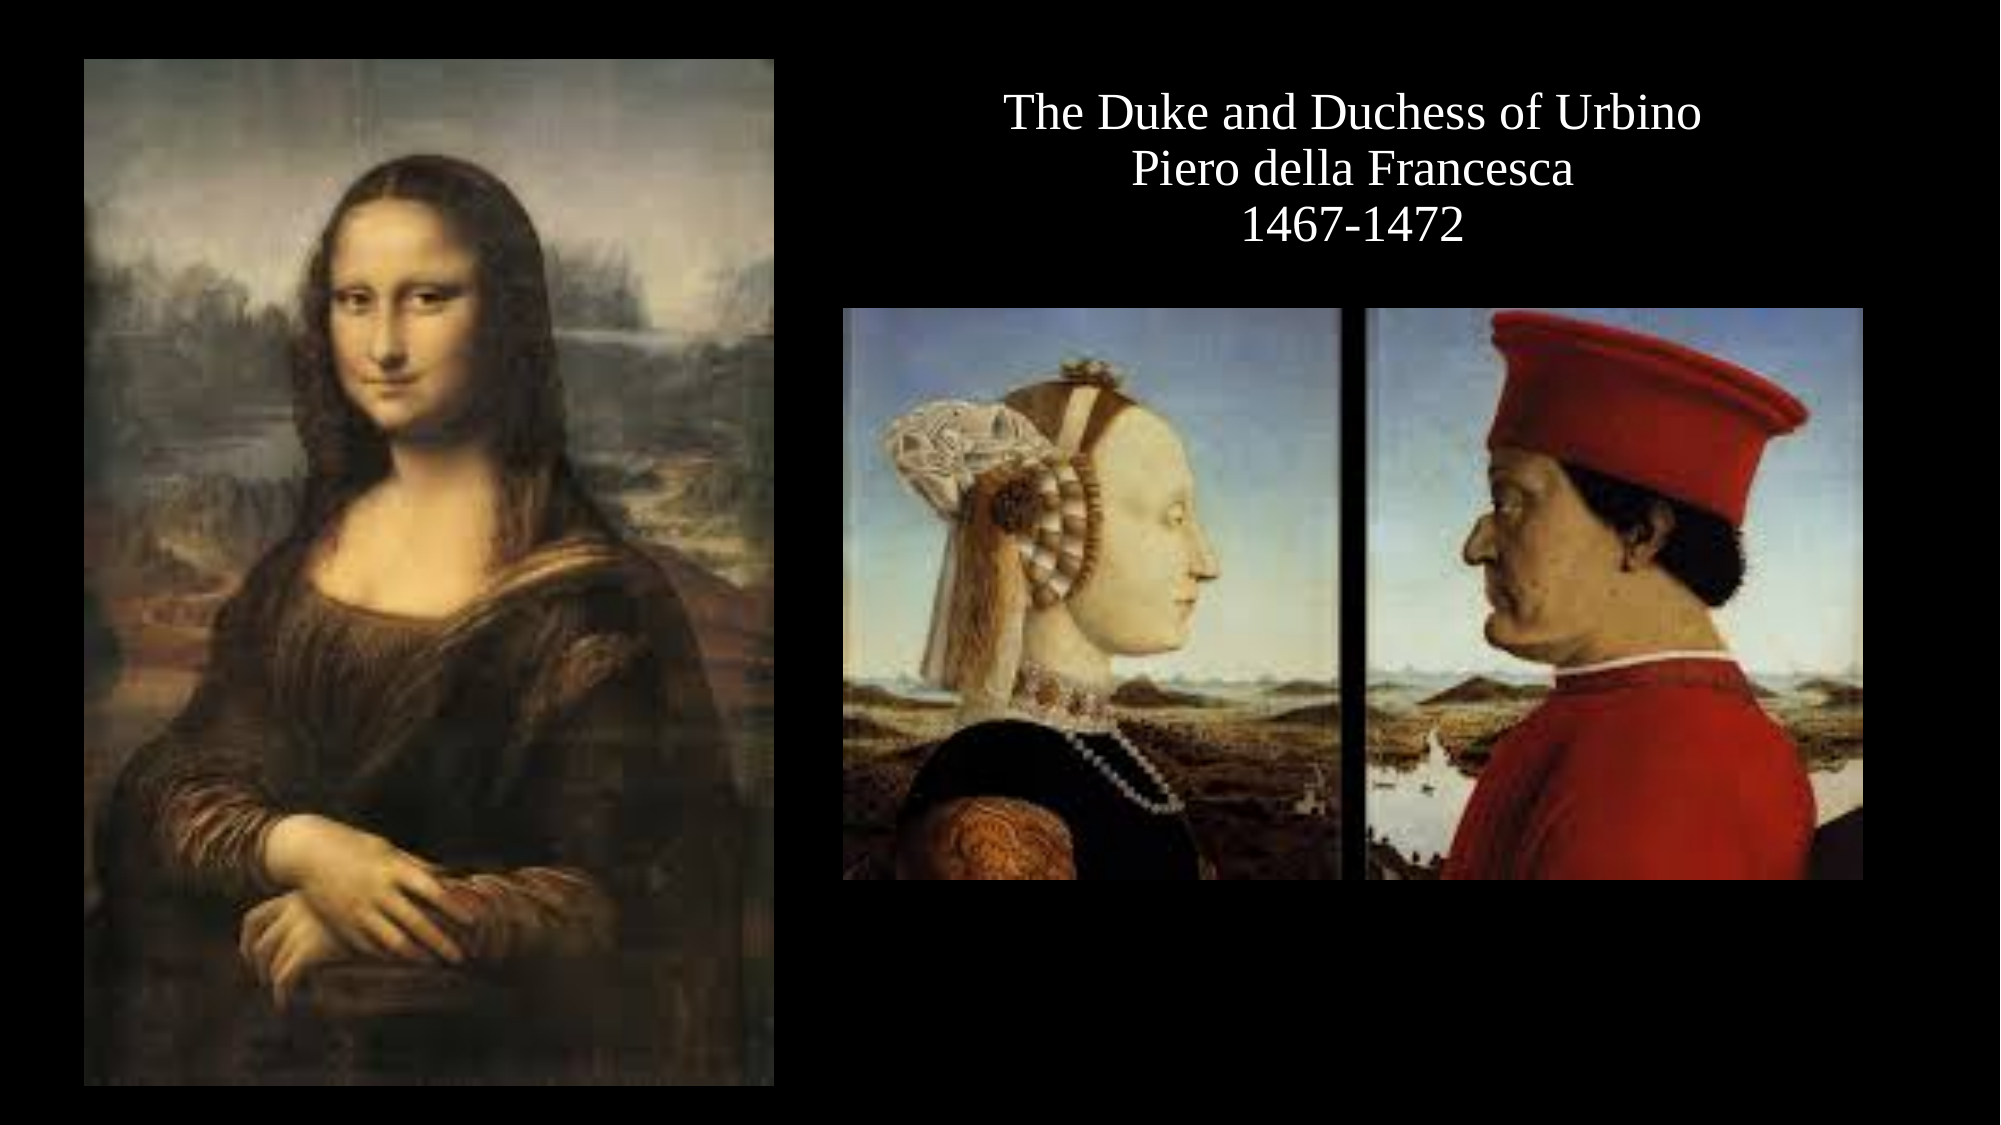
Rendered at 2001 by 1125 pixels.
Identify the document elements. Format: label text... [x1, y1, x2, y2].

picture [84, 59, 774, 1086]
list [843, 308, 1863, 880]
title The Duke and Duchess of Urbino Piero della Francesca 1467-1472 [843, 59, 1863, 278]
